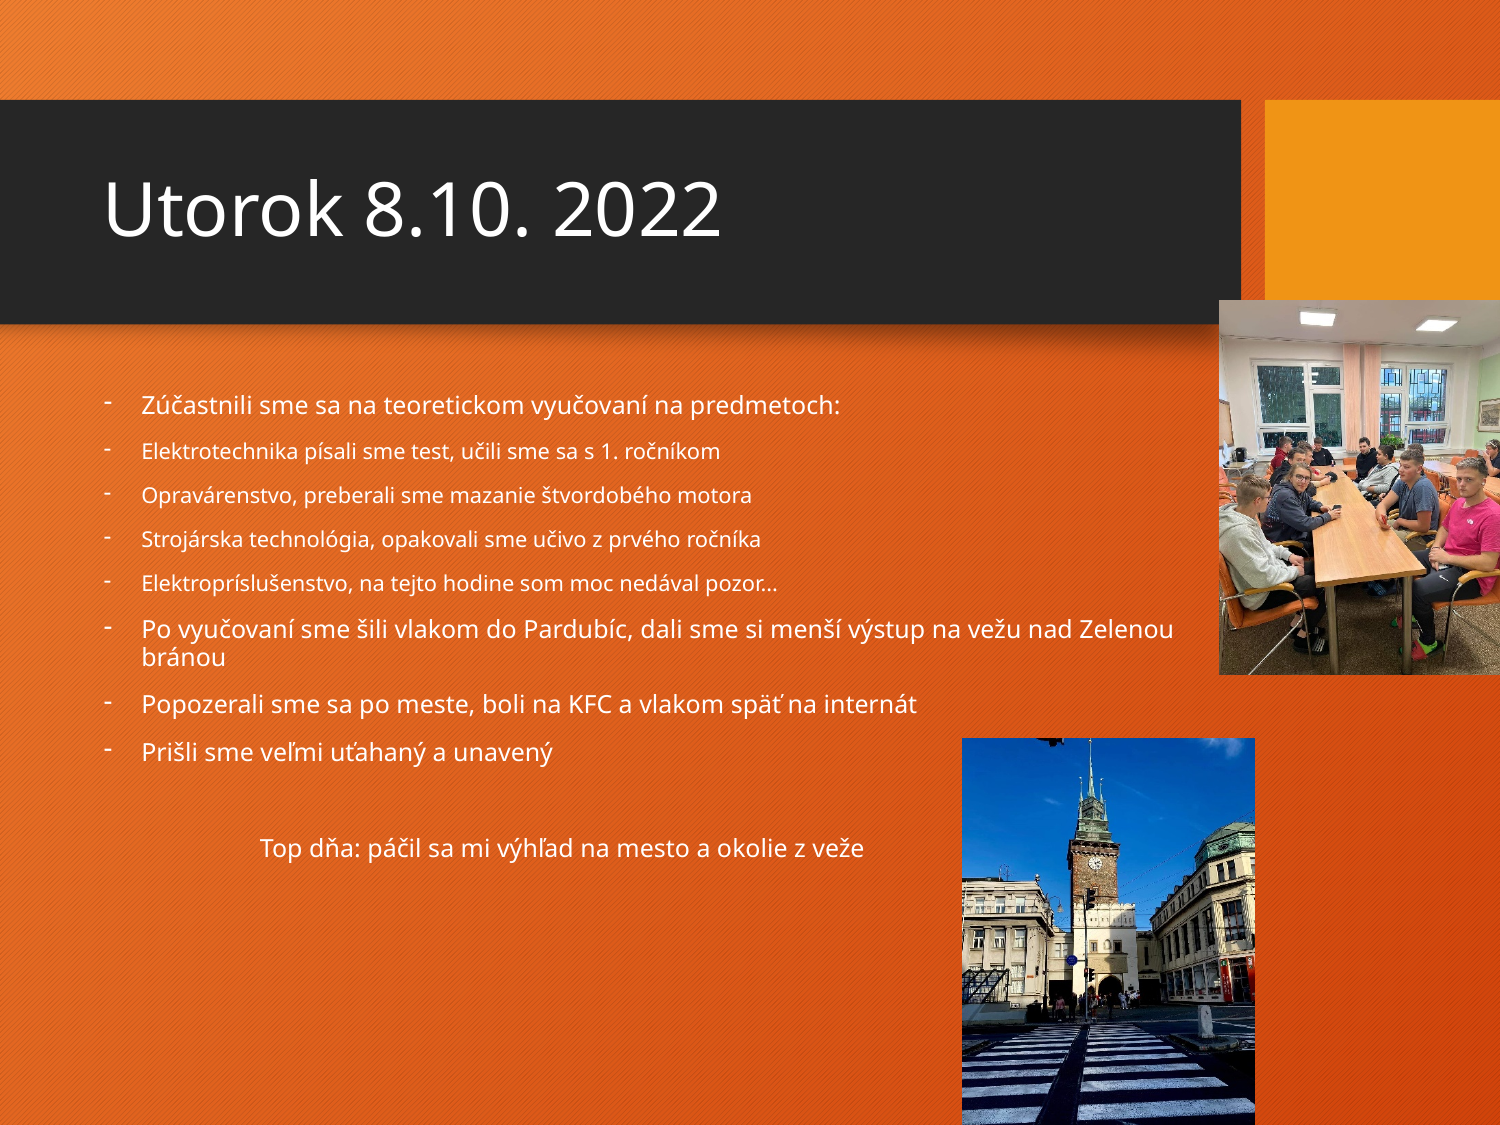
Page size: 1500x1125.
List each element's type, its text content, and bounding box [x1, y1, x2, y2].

picture [0, 300, 1500, 675]
picture [962, 738, 1255, 1125]
title Utorok 8.10. 2022 [87, 123, 1219, 301]
list Zúčastnili sme sa na teoretickom vyučovaní na predmetoch: Elektrotechnika písali sme test, učili sme sa s 1. ročníkom Opravárenstvo, preberali sme mazanie štvordobého motora Strojárska technológia, opakovali sme učivo z prvého ročníka Elektropríslušenstvo, na tejto hodine som moc nedával pozor... Po vyučovaní sme šili vlakom do Pardubíc, dali sme si menší výstup na vežu nad Zelenou bránou Popozerali sme sa po meste, boli na KFC a vlakom späť na internát Prišli sme veľmi uťahaný a unavený Top dňa: páčil sa mi výhľad na mesto a okolie z veže [88, 385, 1219, 976]
